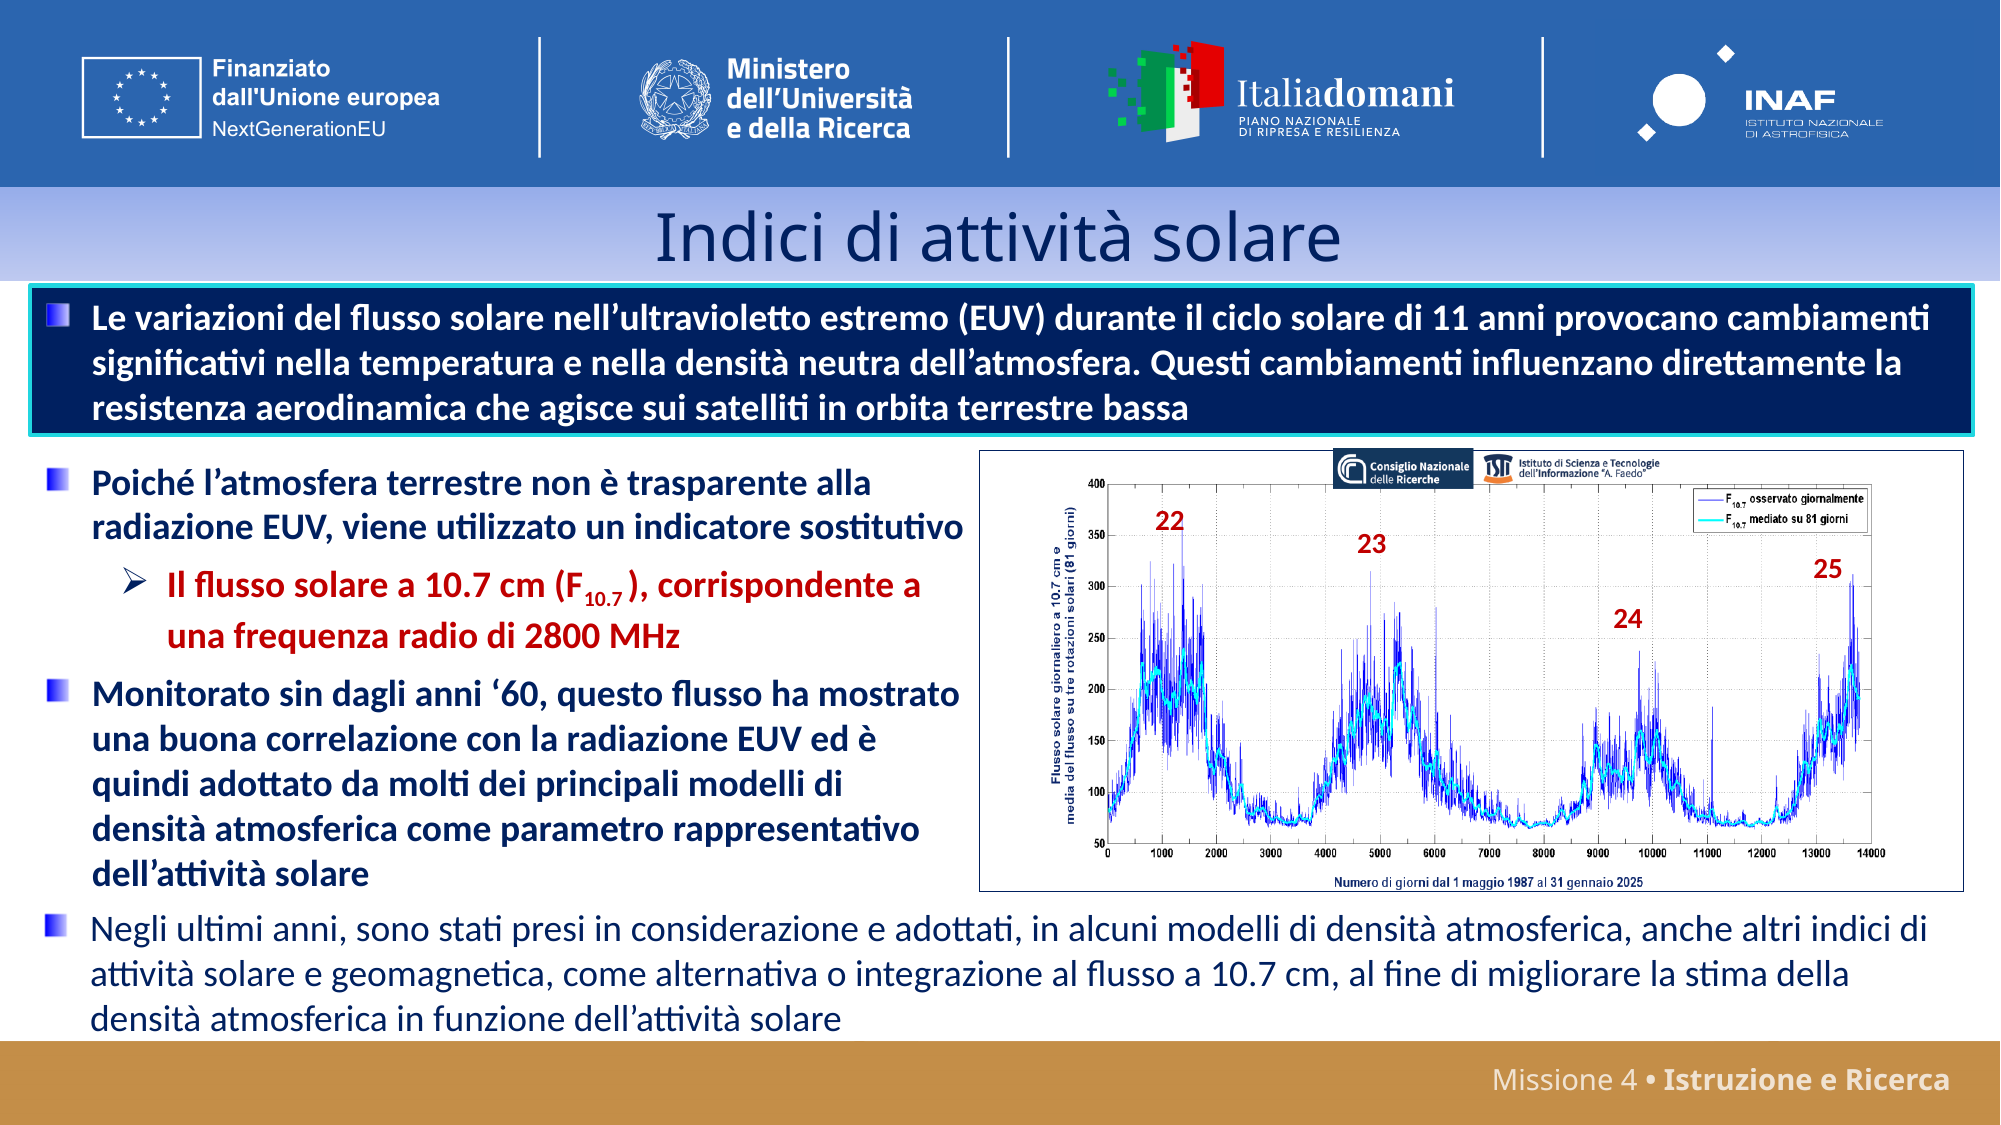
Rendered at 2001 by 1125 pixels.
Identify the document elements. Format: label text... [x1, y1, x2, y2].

text_box [1595, 19, 1974, 176]
picture [0, 0, 2000, 187]
text_box Negli ultimi anni, sono stati presi in considerazione e adottati, in alcuni modelli di densità atmosferica, anche altri indici di attività solare e geomagnetica, come alternativa o integrazione al flusso a 10.7 cm, al fine di migliorare la stima della densità atmosferica in funzione dell’attività solare [28, 896, 1972, 1046]
text_box Indici di attività solare [0, 187, 2000, 281]
picture [979, 448, 1964, 892]
picture [45, 466, 72, 494]
picture [0, 1041, 2000, 1125]
picture [43, 912, 70, 940]
text_box Poiché l’atmosfera terrestre non è trasparente alla radiazione EUV, viene utilizzato un indicatore sostitutivo Il flusso solare a 10.7 cm (F10.7 ), corrispondente a una frequenza radio di 2800 MHz Monitorato sin dagli anni ‘60, questo flusso ha mostrato una buona correlazione con la radiazione EUV ed è quindi adottato da molti dei principali modelli di densità atmosferica come parametro rappresentativo dell’attività solare [30, 450, 980, 896]
picture [45, 677, 72, 705]
picture [45, 302, 72, 329]
text_box Missione 4 • Istruzione e Ricerca [1101, 1054, 1974, 1104]
text_box Le variazioni del flusso solare nell’ultravioletto estremo (EUV) durante il ciclo solare di 11 anni provocano cambiamenti significativi nella temperatura e nella densità neutra dell’atmosfera. Questi cambiamenti influenzano direttamente la resistenza aerodinamica che agisce sui satelliti in orbita terrestre bassa [30, 285, 1974, 436]
